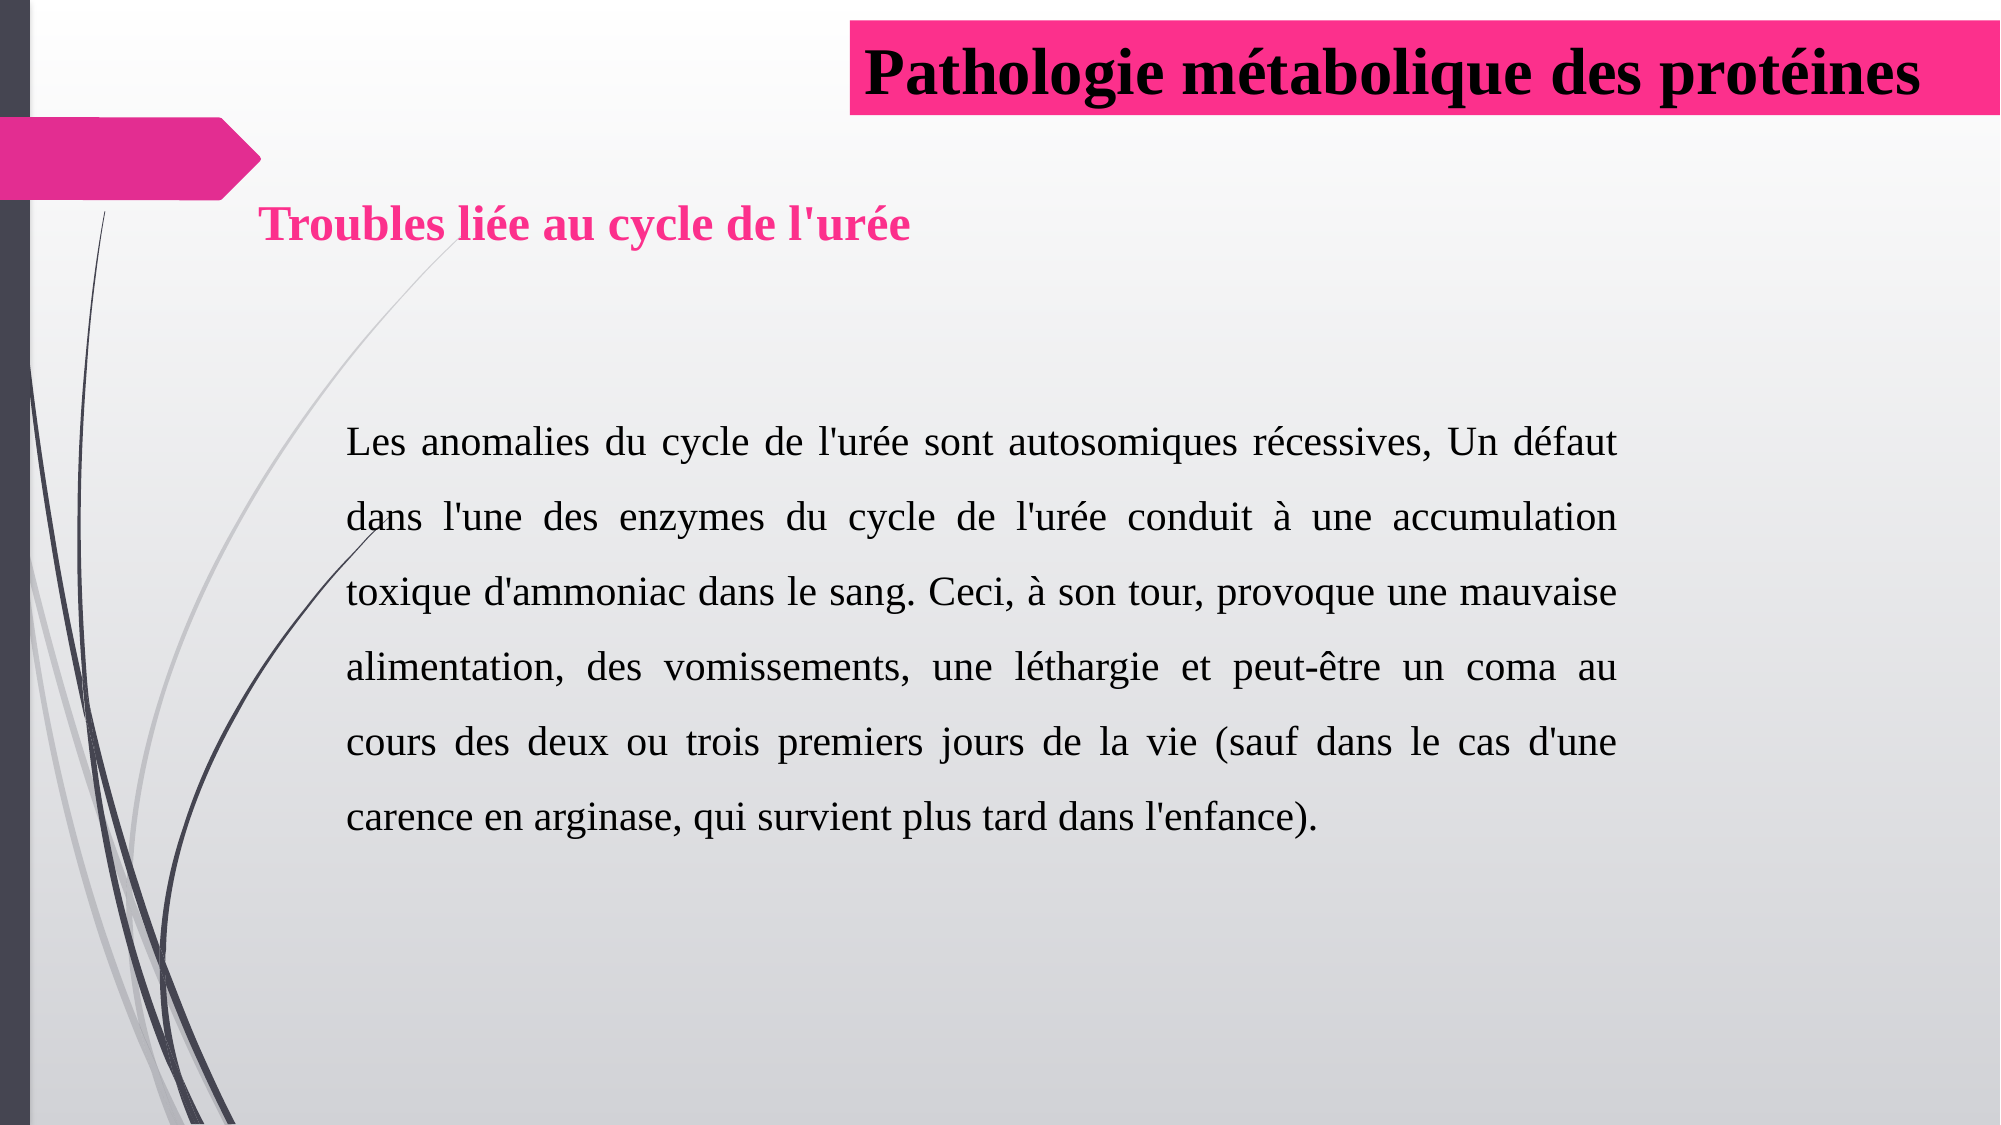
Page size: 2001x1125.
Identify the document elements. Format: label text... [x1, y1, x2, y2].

text_box Troubles liée au cycle de l'urée [243, 178, 927, 258]
text_box Pathologie métabolique des protéines [849, 20, 2000, 116]
text_box Les anomalies du cycle de l'urée sont autosomiques récessives, Un défaut dans l'une des enzymes du cycle de l'urée conduit à une accumulation toxique d'ammoniac dans le sang. Ceci, à son tour, provoque une mauvaise alimentation, des vomissements, une léthargie et peut-être un coma au cours des deux ou trois premiers jours de la vie (sauf dans le cas d'une carence en arginase, qui survient plus tard dans l'enfance). [331, 381, 1634, 847]
